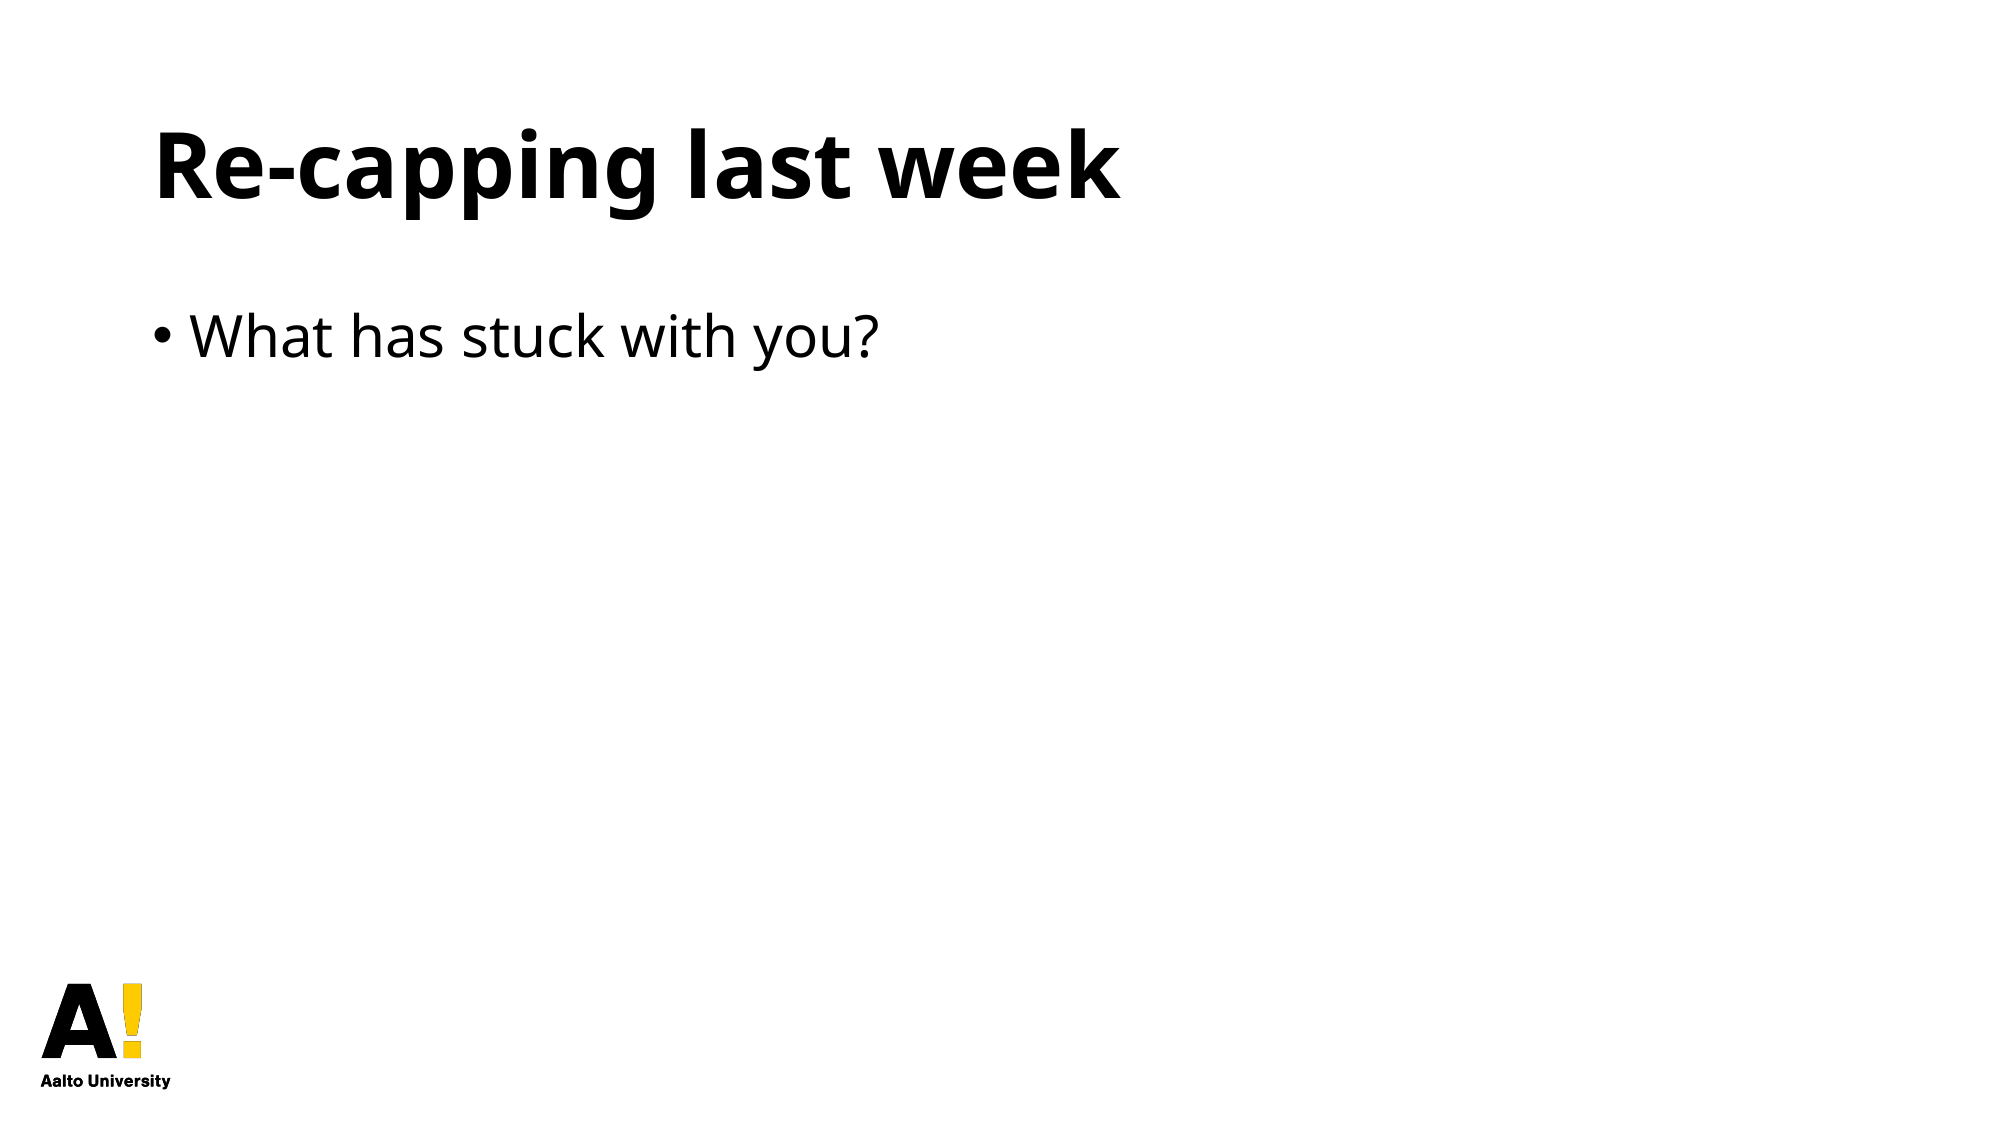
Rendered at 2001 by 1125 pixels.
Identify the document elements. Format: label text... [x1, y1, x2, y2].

title Re-capping last week [137, 59, 1863, 278]
list What has stuck with you? [137, 299, 1863, 1014]
picture [35, 978, 176, 1095]
